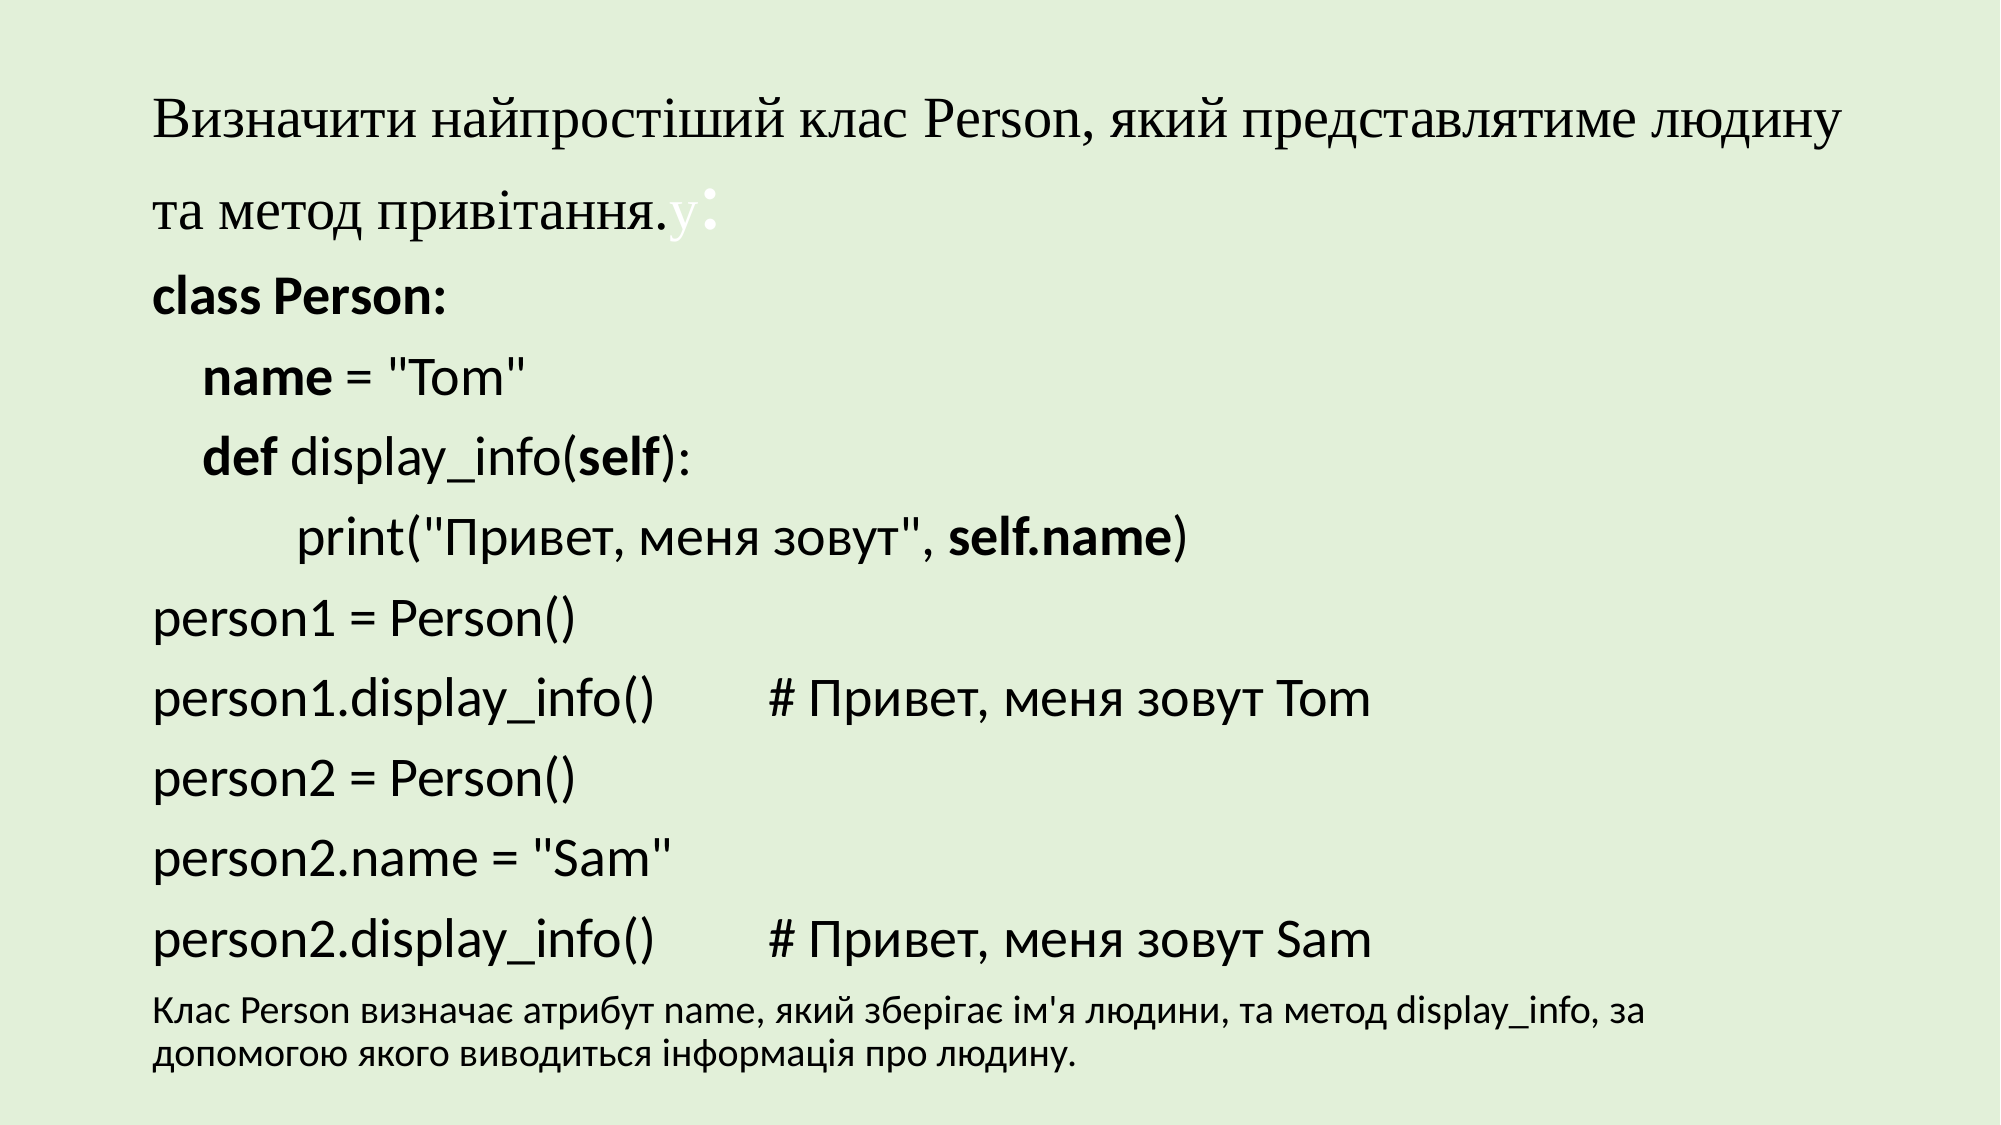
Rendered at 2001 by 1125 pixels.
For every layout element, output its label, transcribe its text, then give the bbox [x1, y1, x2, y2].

title Визначити найпростіший клас Person, який представлятиме людину та метод привітання.у: [137, 59, 1863, 259]
list class Person: name = "Tom" def display_info(self): print("Привет, меня зовут", self.name) person1 = Person() person1.display_info() # Привет, меня зовут Tom person2 = Person() person2.name = "Sam" person2.display_info() # Привет, меня зовут Sam Клас Person визначає атрибут name, який зберігає ім'я людини, та метод display_info, за допомогою якого виводиться інформація про людину. [137, 259, 1863, 1088]
